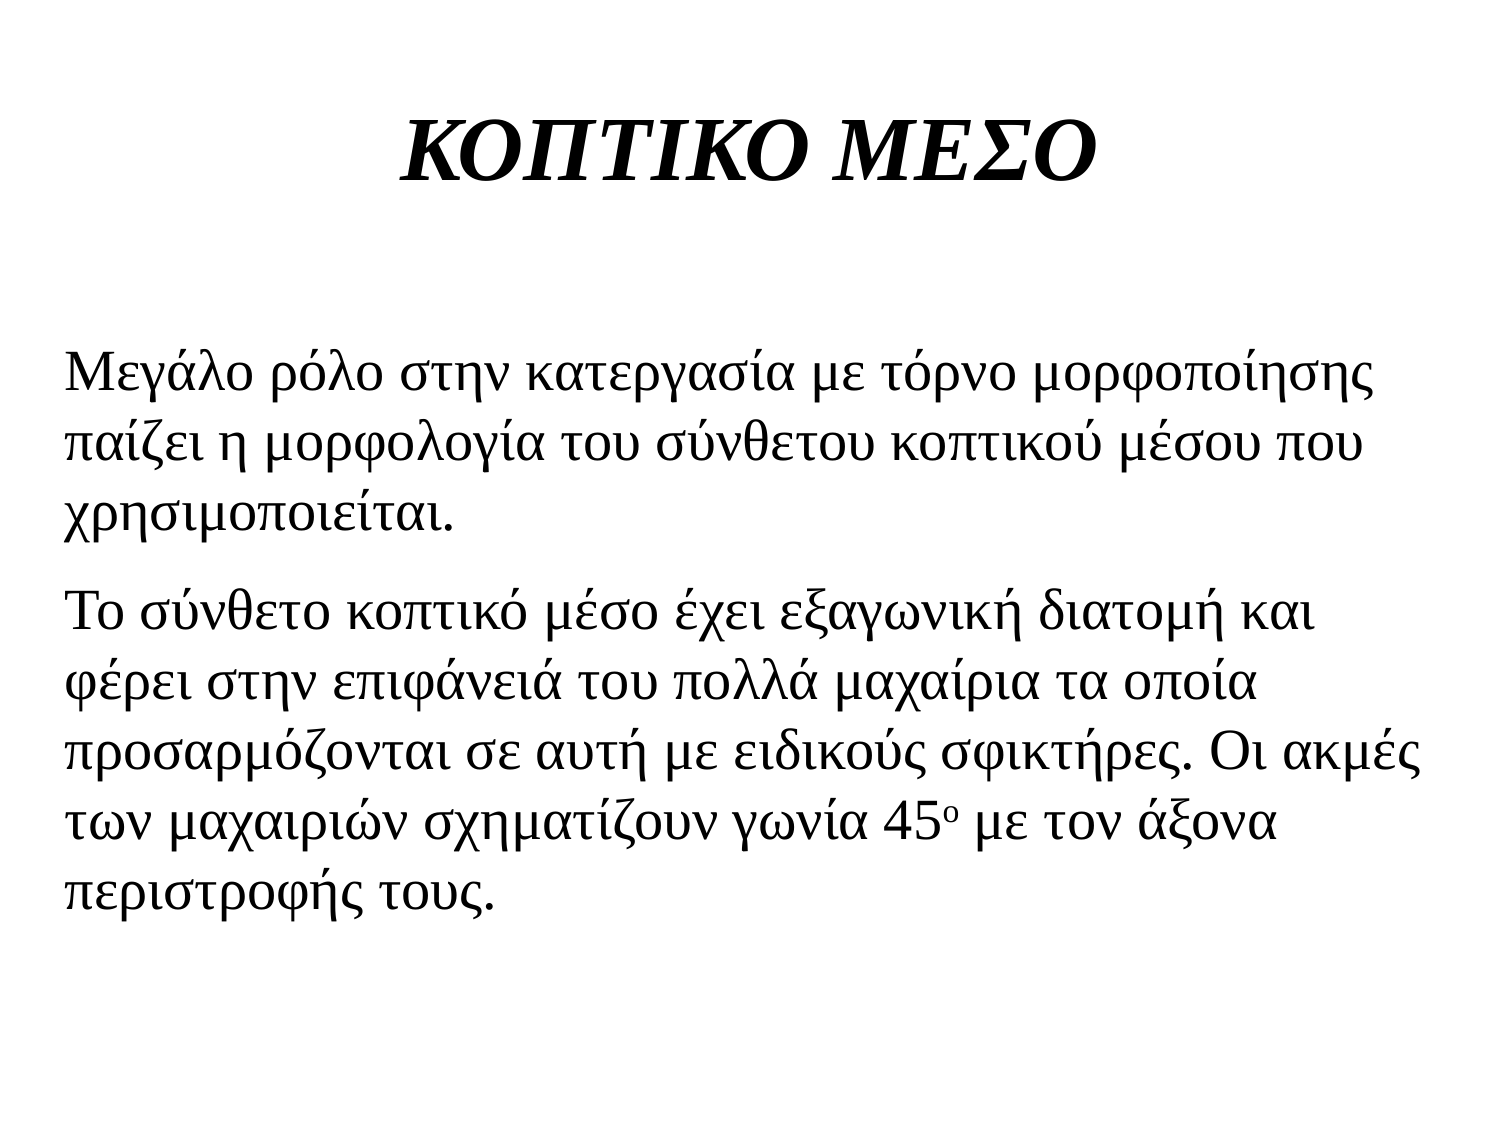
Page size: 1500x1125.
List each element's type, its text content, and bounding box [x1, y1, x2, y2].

text_box Μεγάλο ρόλο στην κατεργασία με τόρνο μορφοποίησης παίζει η μορφολογία του σύνθετου κοπτικού μέσου που χρησιμοποιείται. Το σύνθετο κοπτικό μέσο έχει εξαγωνική διατομή και φέρει στην επιφάνειά του πολλά μαχαίρια τα οποία προσαρμόζονται σε αυτή με ειδικούς σφικτήρες. Οι ακμές των μαχαιριών σχηματίζουν γωνία 45ο με τον άξονα περιστροφής τους. [49, 324, 1463, 1028]
title ΚΟΠΤΙΚΟ ΜΕΣΟ [112, 49, 1388, 238]
